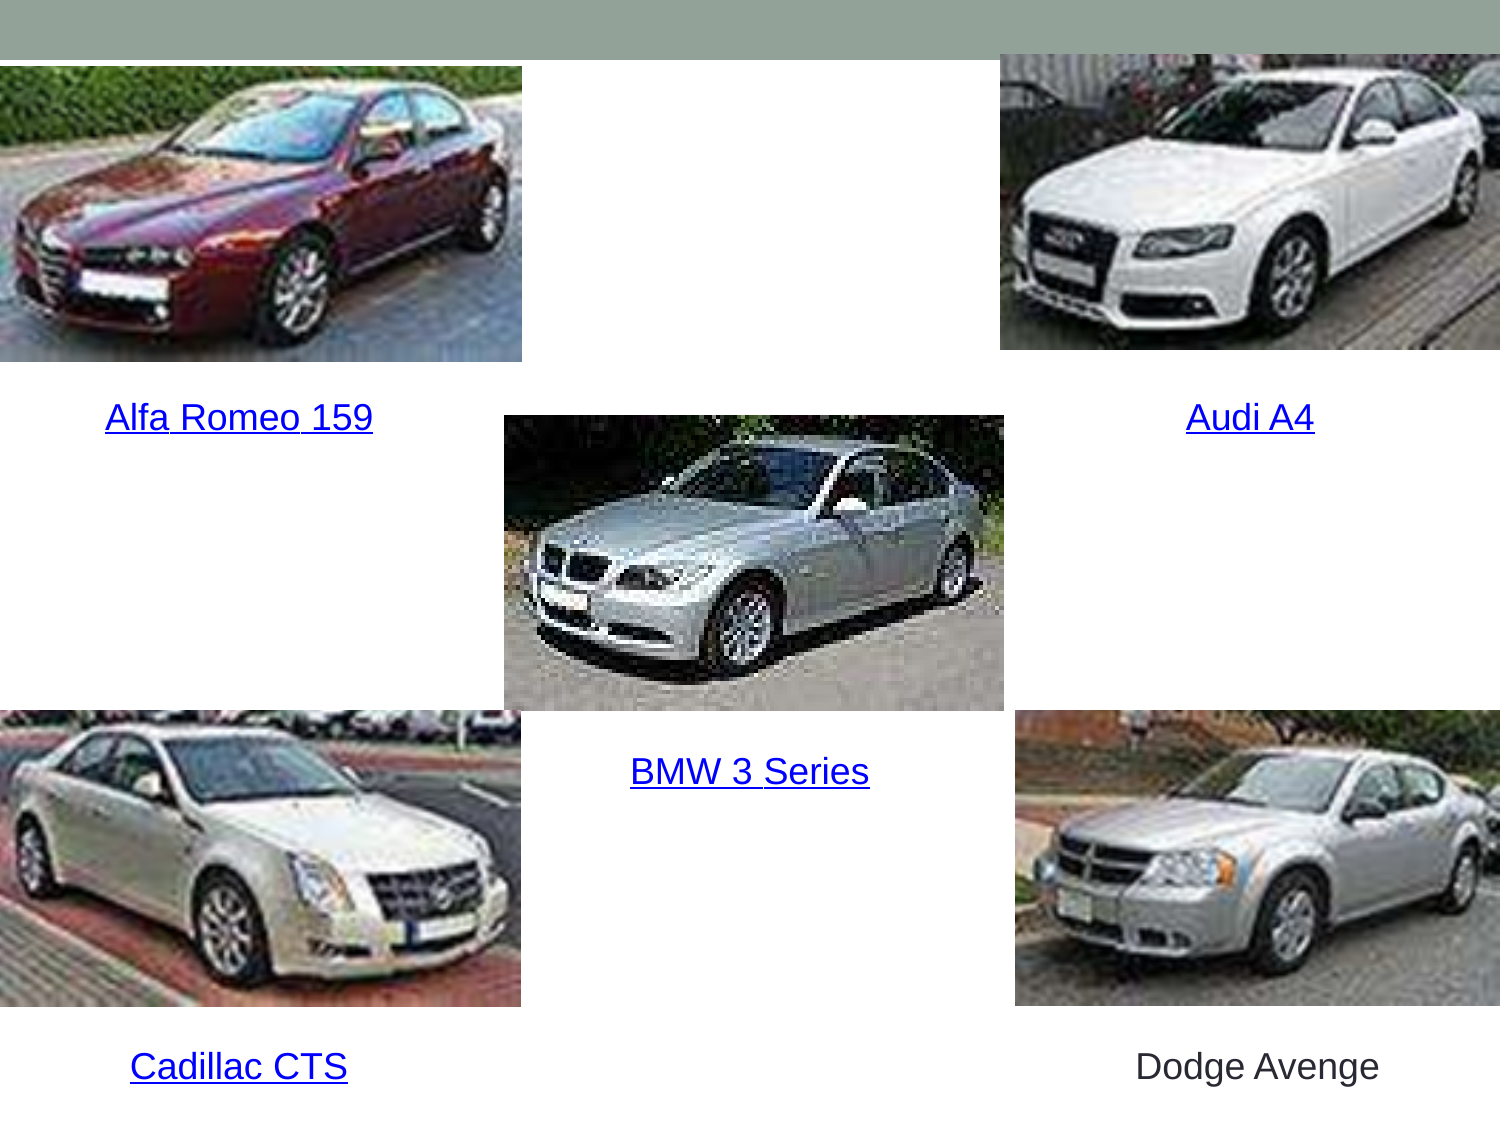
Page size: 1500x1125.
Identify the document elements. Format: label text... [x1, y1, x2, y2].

text_box Cadillac CTS [115, 1034, 364, 1095]
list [0, 66, 522, 362]
picture [0, 415, 1004, 1007]
text_box BMW 3 Series [615, 739, 885, 800]
picture [1015, 710, 1500, 1006]
text_box Alfa Romeo 159 [90, 385, 389, 445]
text_box Audi A4 [1171, 385, 1330, 445]
picture [1000, 54, 1500, 350]
text_box Dodge Avenge [1120, 1034, 1395, 1095]
